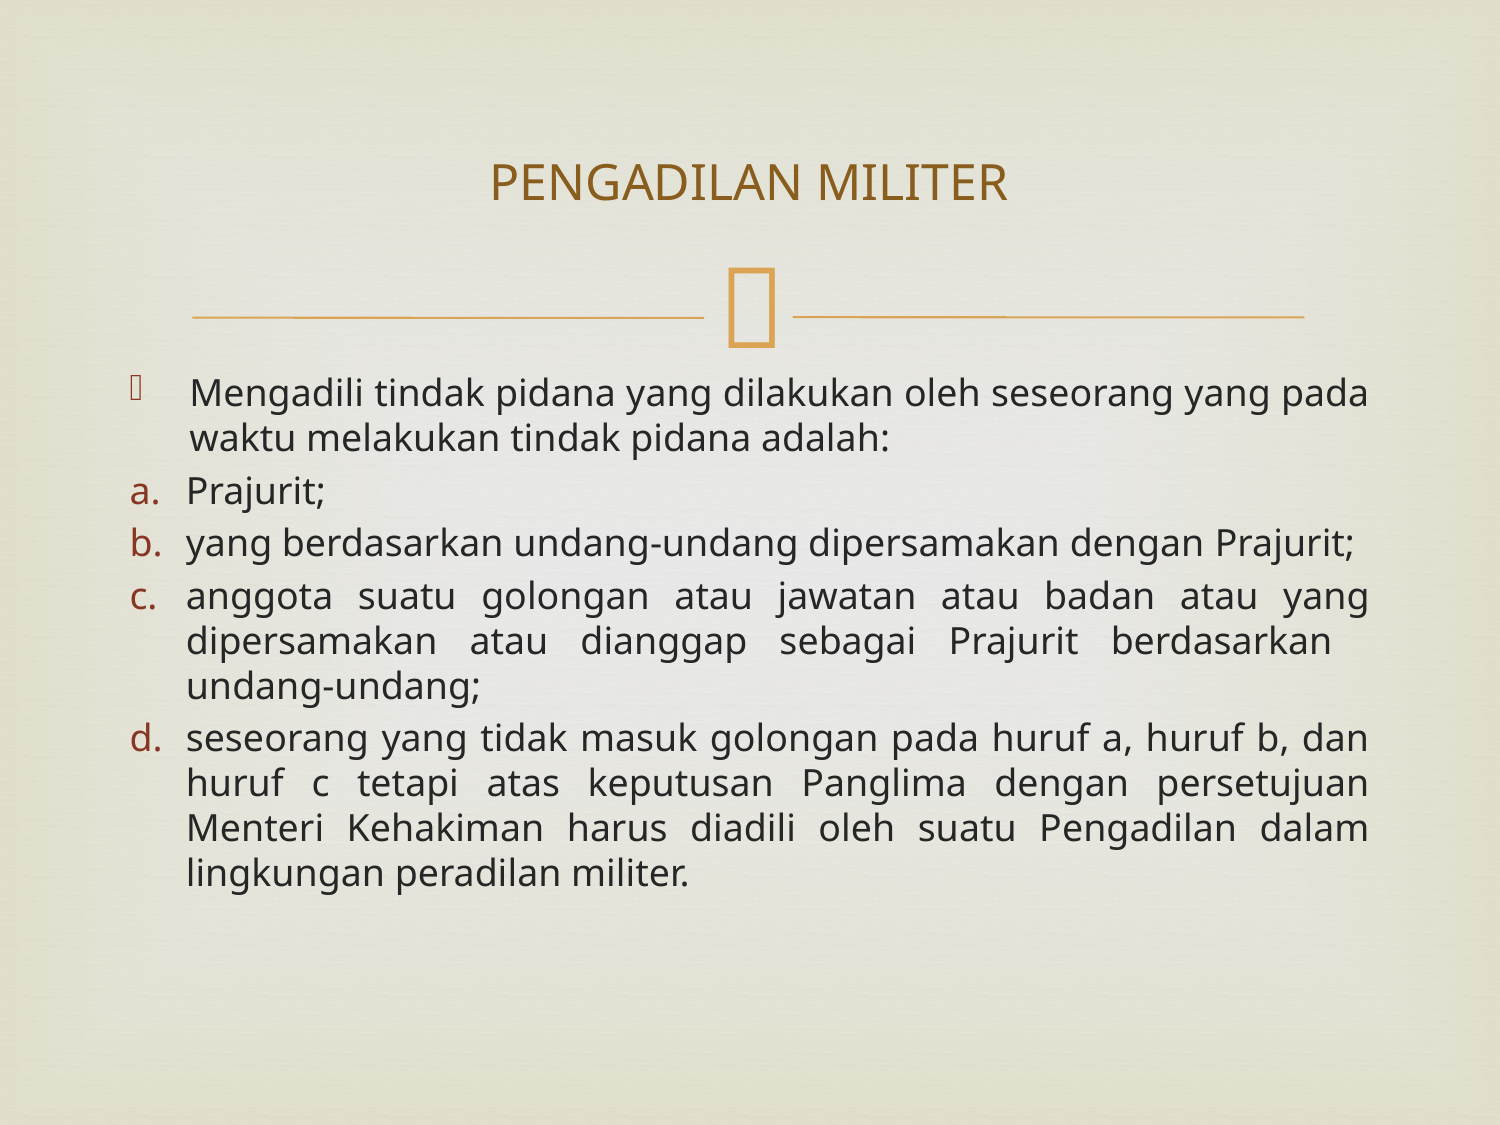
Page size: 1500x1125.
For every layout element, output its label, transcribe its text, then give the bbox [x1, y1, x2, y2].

list Mengadili tindak pidana yang dilakukan oleh seseorang yang pada waktu melakukan tindak pidana adalah: Prajurit; yang berdasarkan undang-undang dipersamakan dengan Prajurit; anggota suatu golongan atau jawatan atau badan atau yang dipersamakan atau dianggap sebagai Prajurit berdasarkan undang-undang; seseorang yang tidak masuk golongan pada huruf a, huruf b, dan huruf c tetapi atas keputusan Panglima dengan persetujuan Menteri Kehakiman harus diadili oleh suatu Pengadilan dalam lingkungan peradilan militer. [114, 361, 1386, 1006]
title PENGADILAN MILITER [112, 93, 1386, 267]
